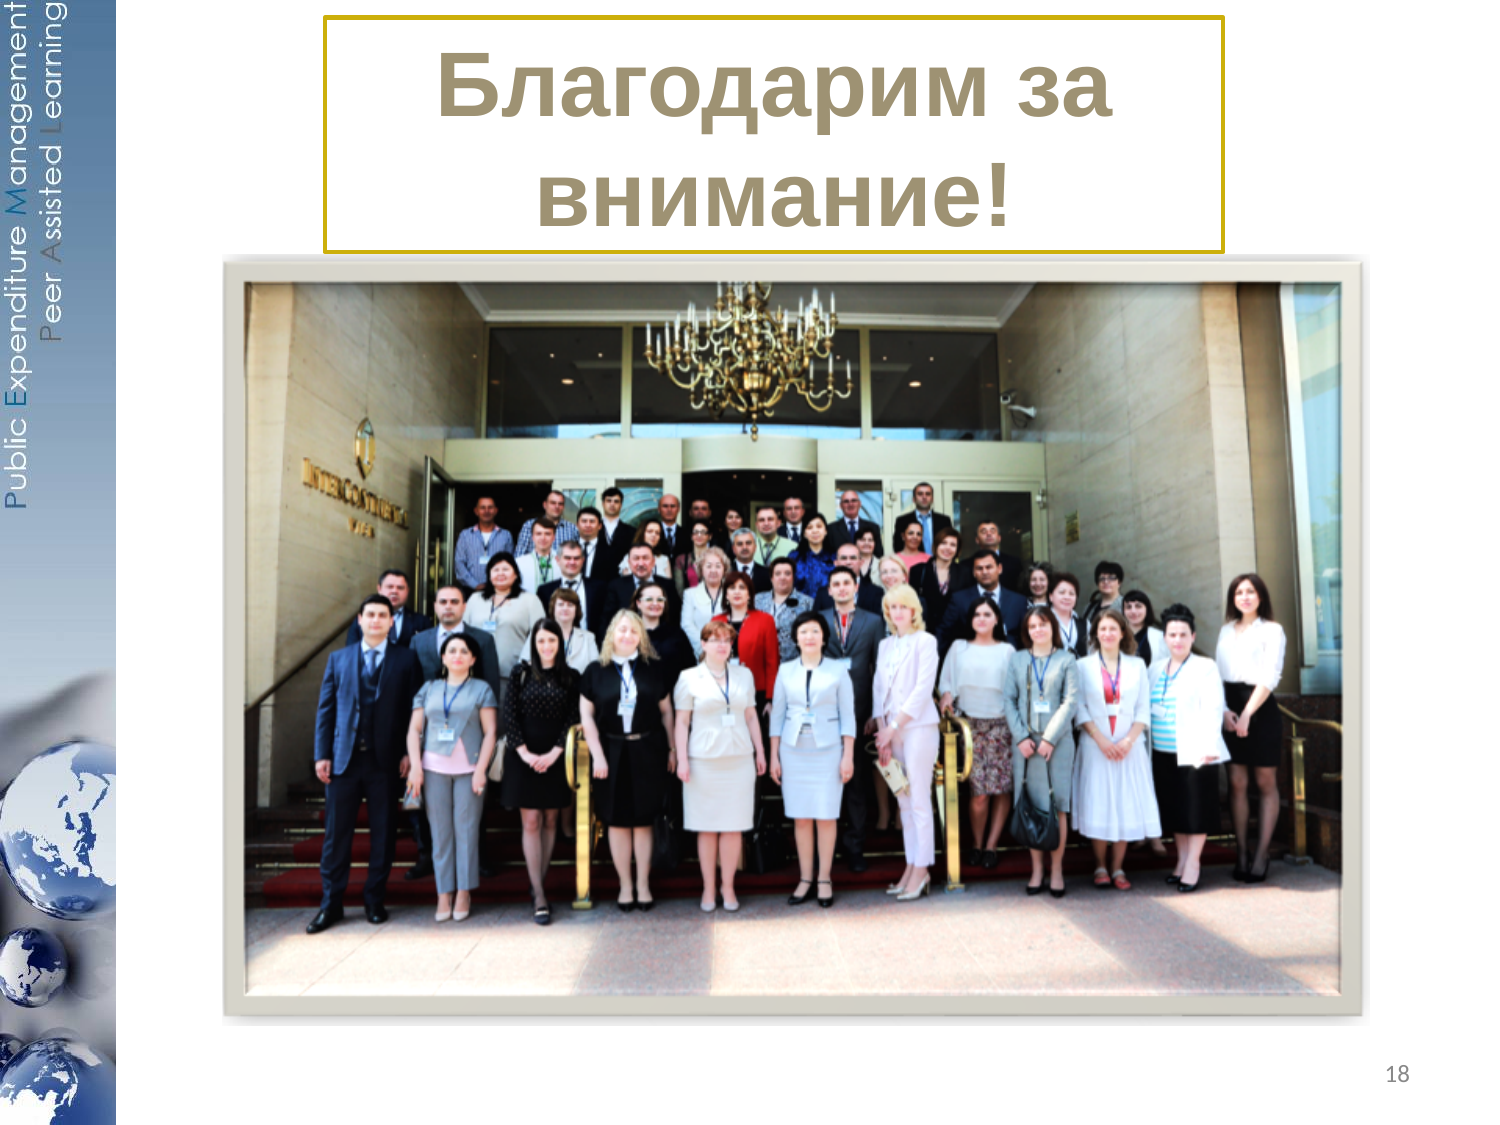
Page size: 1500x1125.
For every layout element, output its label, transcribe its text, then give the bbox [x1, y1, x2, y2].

text_box Благодарим за внимание! [323, 15, 1225, 254]
picture [0, 0, 116, 1125]
slide_number 18 [1074, 1042, 1425, 1103]
picture [222, 254, 1370, 1026]
